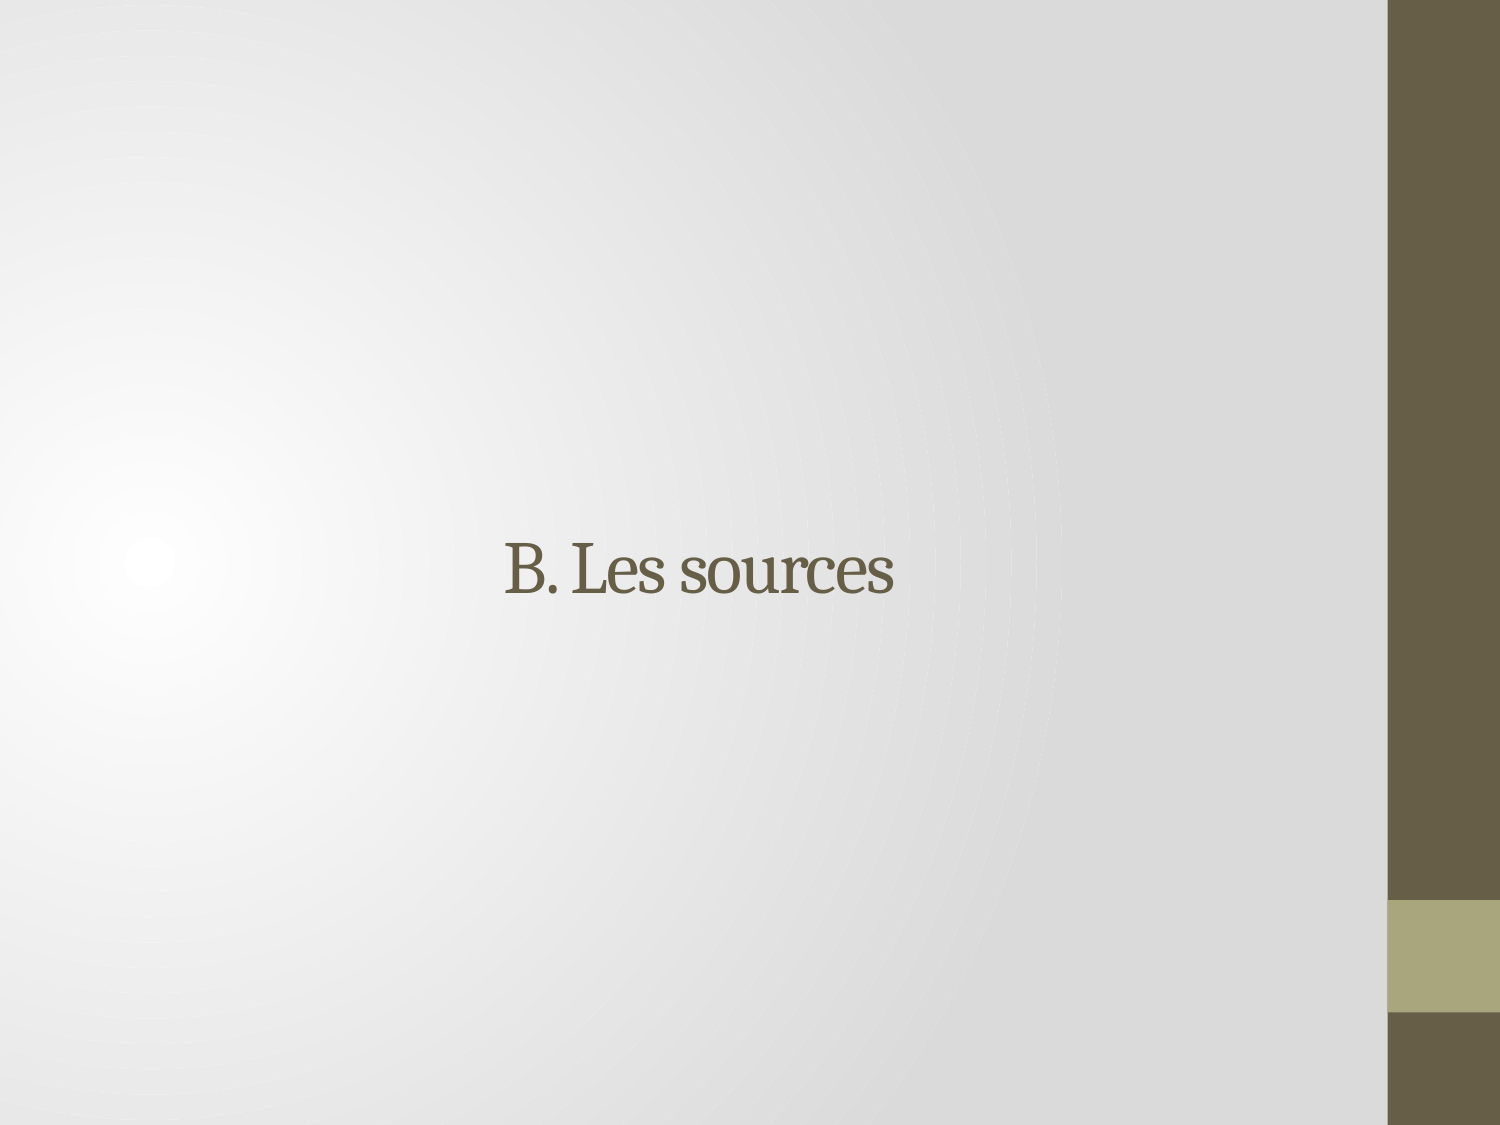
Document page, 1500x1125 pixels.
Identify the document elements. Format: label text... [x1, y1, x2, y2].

title B. Les sources [75, 45, 1325, 1083]
